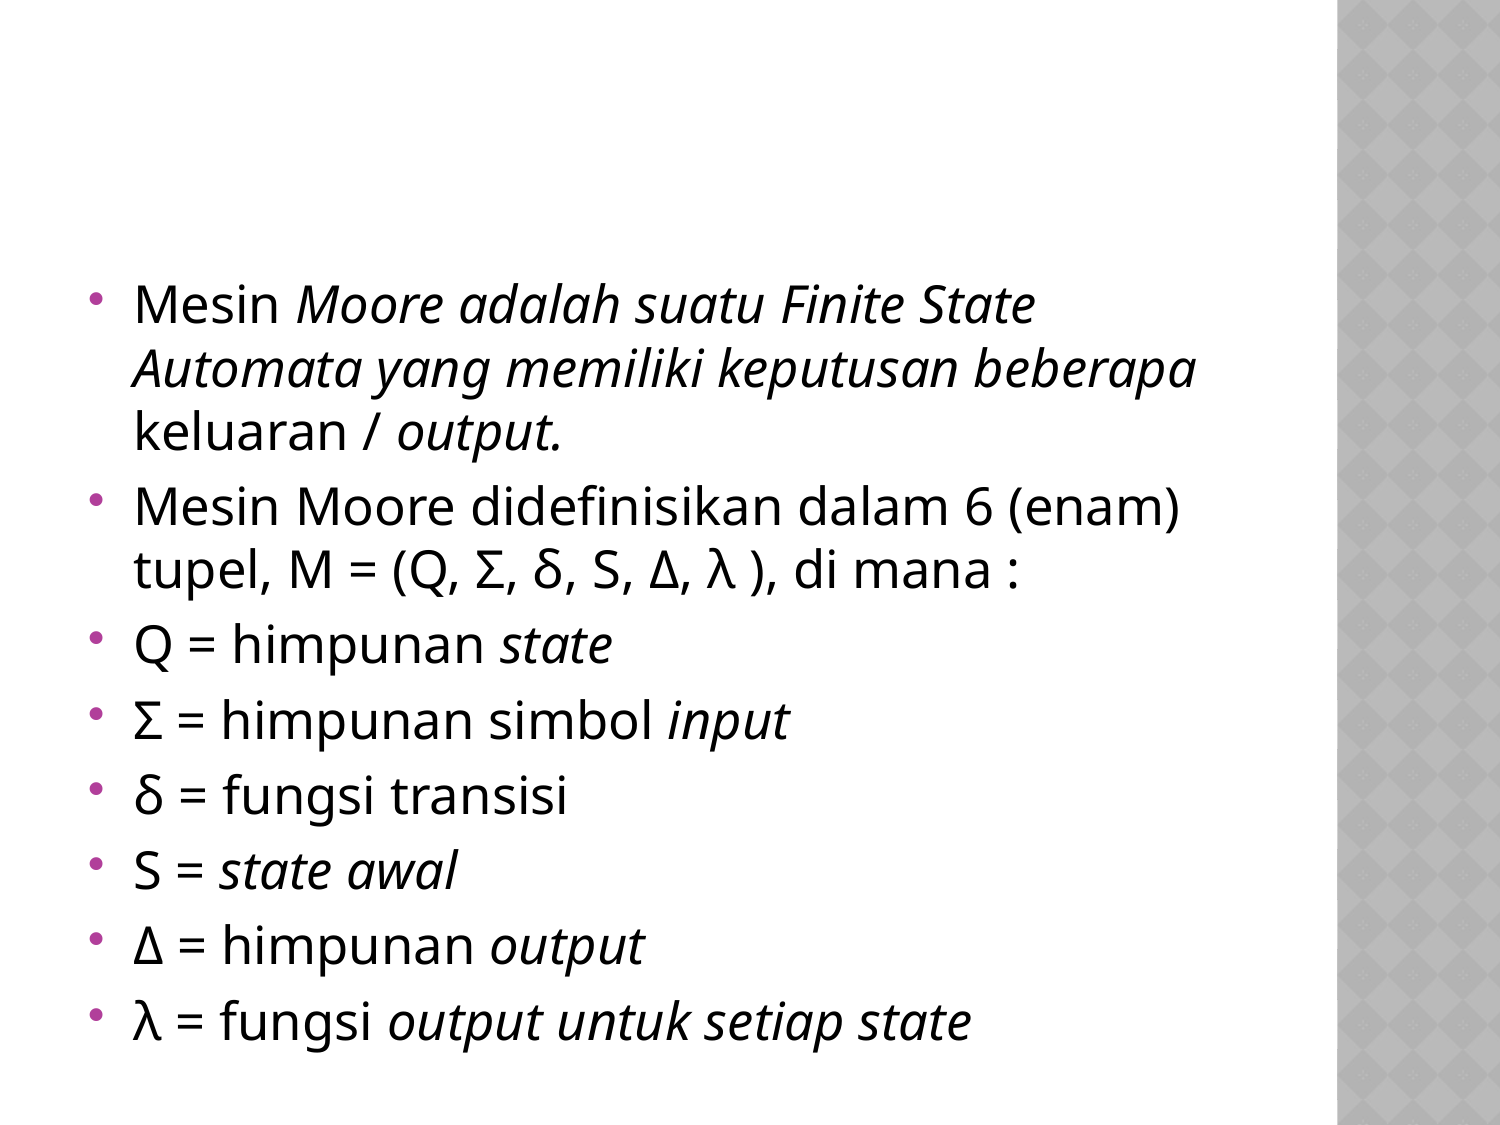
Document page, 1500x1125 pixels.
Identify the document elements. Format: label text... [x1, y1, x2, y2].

list Mesin Moore adalah suatu Finite State Automata yang memiliki keputusan beberapa keluaran / output. Mesin Moore didefinisikan dalam 6 (enam) tupel, M = (Q, Σ, δ, S, Δ, λ ), di mana : Q = himpunan state Σ = himpunan simbol input δ = fungsi transisi S = state awal Δ = himpunan output λ = fungsi output untuk setiap state [75, 264, 1263, 1059]
